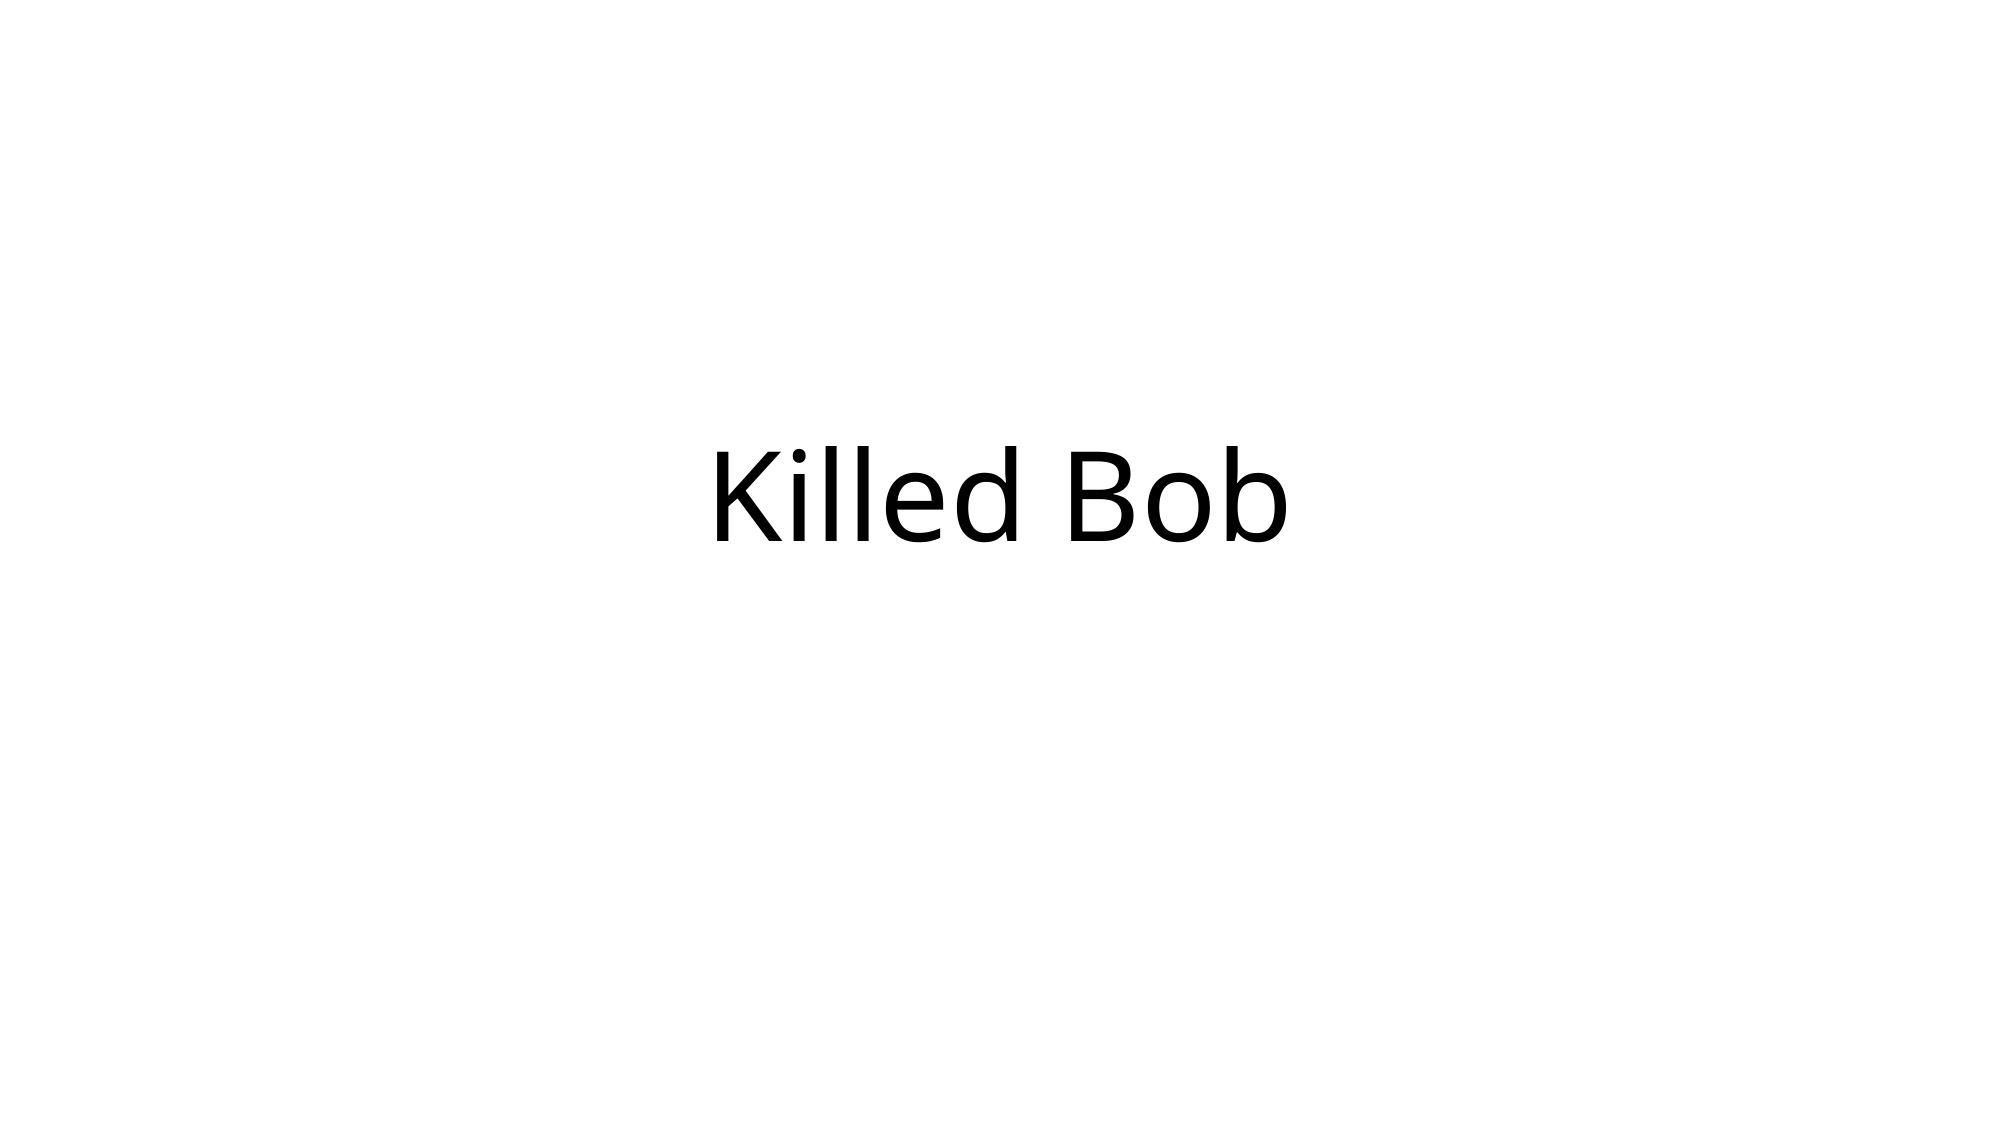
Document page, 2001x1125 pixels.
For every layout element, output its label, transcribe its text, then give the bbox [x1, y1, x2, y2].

title Killed Bob [249, 184, 1750, 576]
